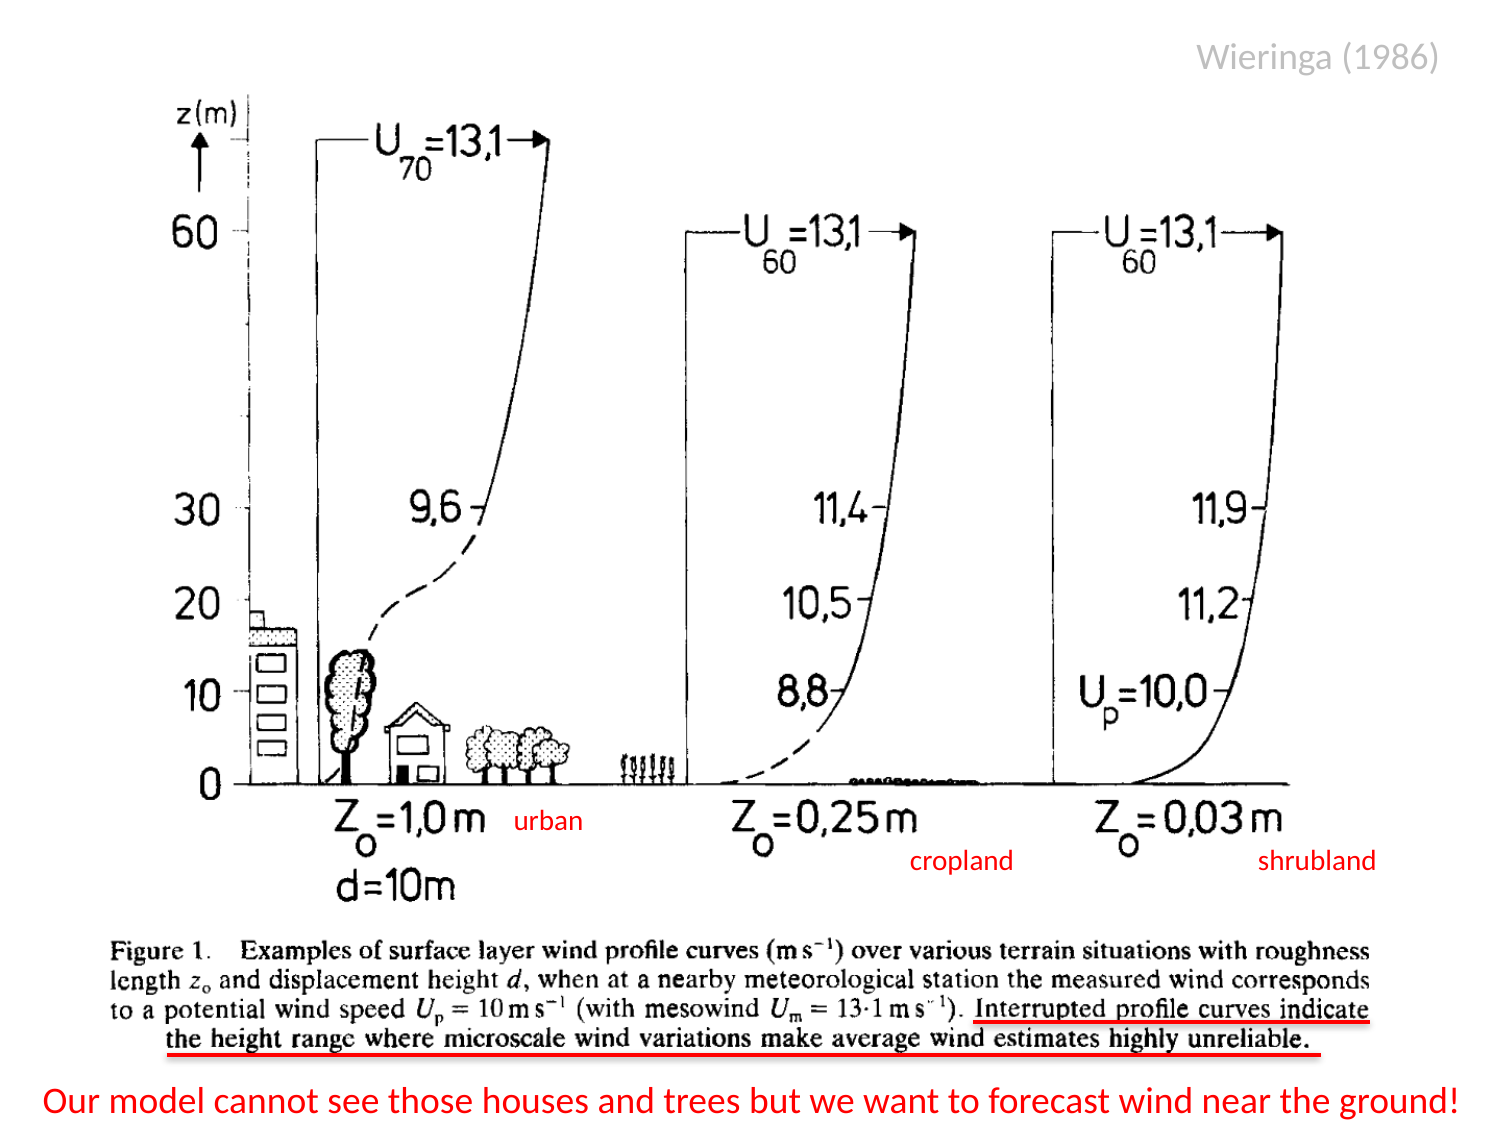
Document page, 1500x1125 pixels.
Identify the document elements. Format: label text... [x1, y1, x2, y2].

picture [46, 34, 1444, 1098]
text_box Our model cannot see those houses and trees but we want to forecast wind near the ground! [27, 1068, 1478, 1125]
text_box Wieringa (1986) [1181, 24, 1455, 85]
